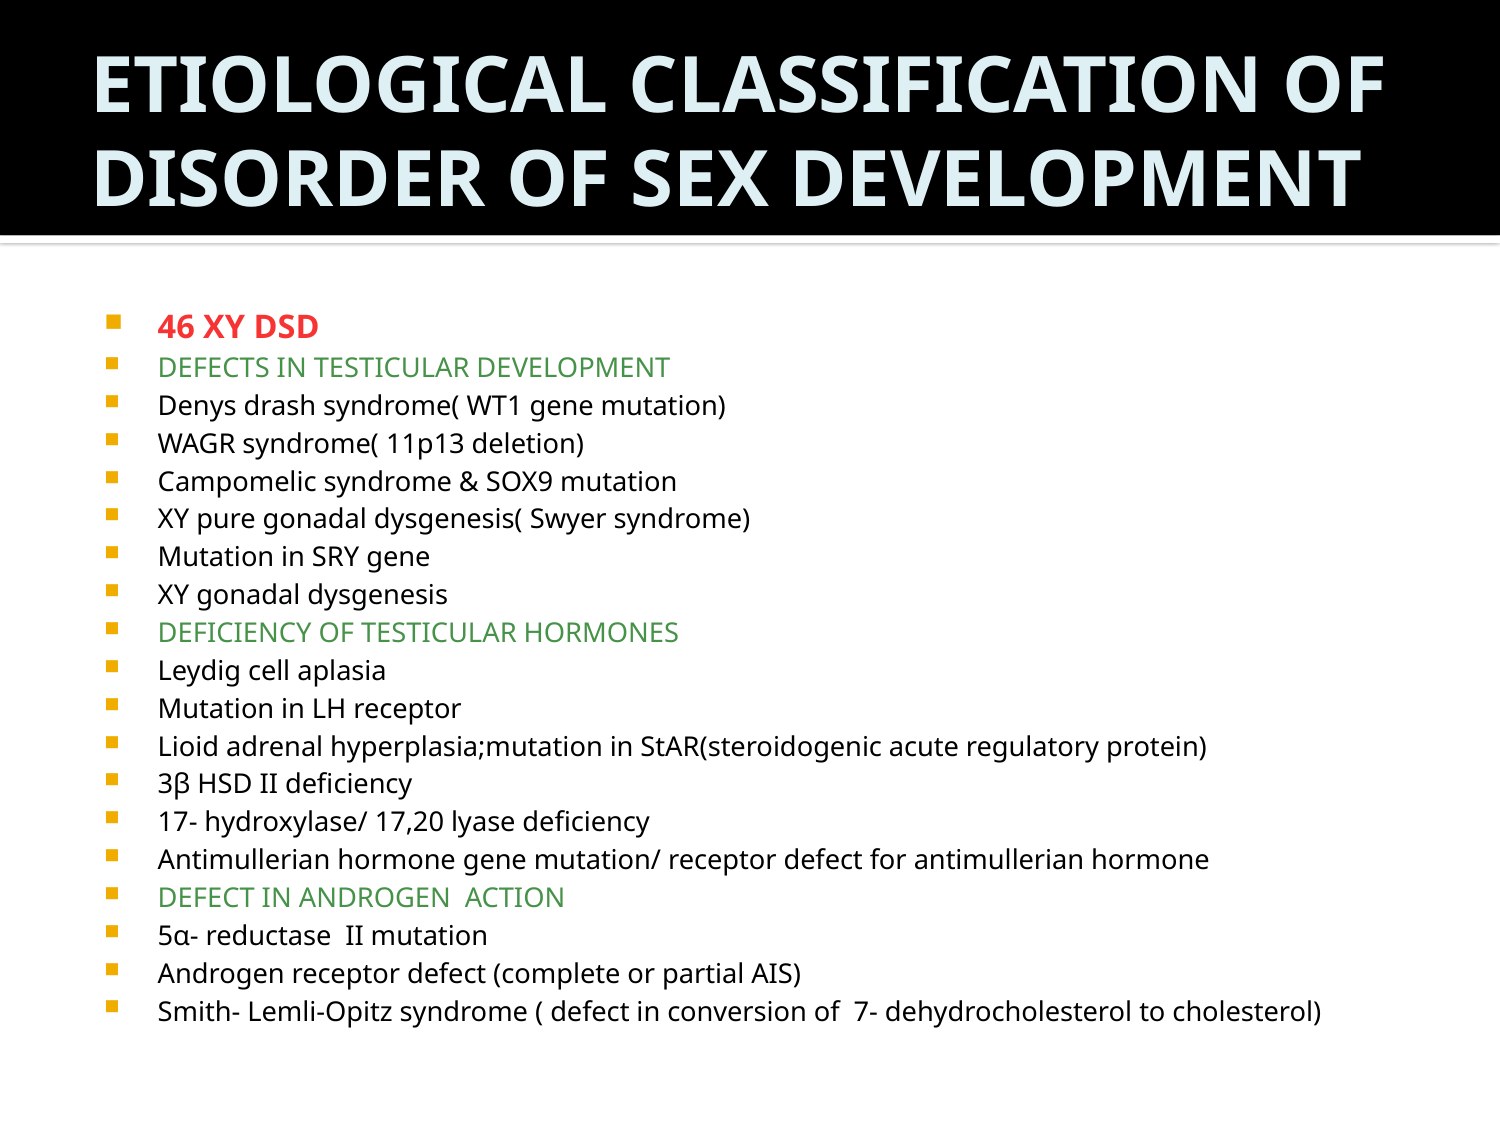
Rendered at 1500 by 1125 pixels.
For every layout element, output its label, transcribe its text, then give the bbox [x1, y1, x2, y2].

list 46 XY DSD DEFECTS IN TESTICULAR DEVELOPMENT Denys drash syndrome( WT1 gene mutation) WAGR syndrome( 11p13 deletion) Campomelic syndrome & SOX9 mutation XY pure gonadal dysgenesis( Swyer syndrome) Mutation in SRY gene XY gonadal dysgenesis DEFICIENCY OF TESTICULAR HORMONES Leydig cell aplasia Mutation in LH receptor Lioid adrenal hyperplasia;mutation in StAR(steroidogenic acute regulatory protein) 3β HSD II deficiency 17- hydroxylase/ 17,20 lyase deficiency Antimullerian hormone gene mutation/ receptor defect for antimullerian hormone DEFECT IN ANDROGEN ACTION 5α- reductase II mutation Androgen receptor defect (complete or partial AIS) Smith- Lemli-Opitz syndrome ( defect in conversion of 7- dehydrocholesterol to cholesterol) [75, 291, 1425, 1050]
title ETIOLOGICAL CLASSIFICATION OF DISORDER OF SEX DEVELOPMENT [75, 25, 1425, 231]
